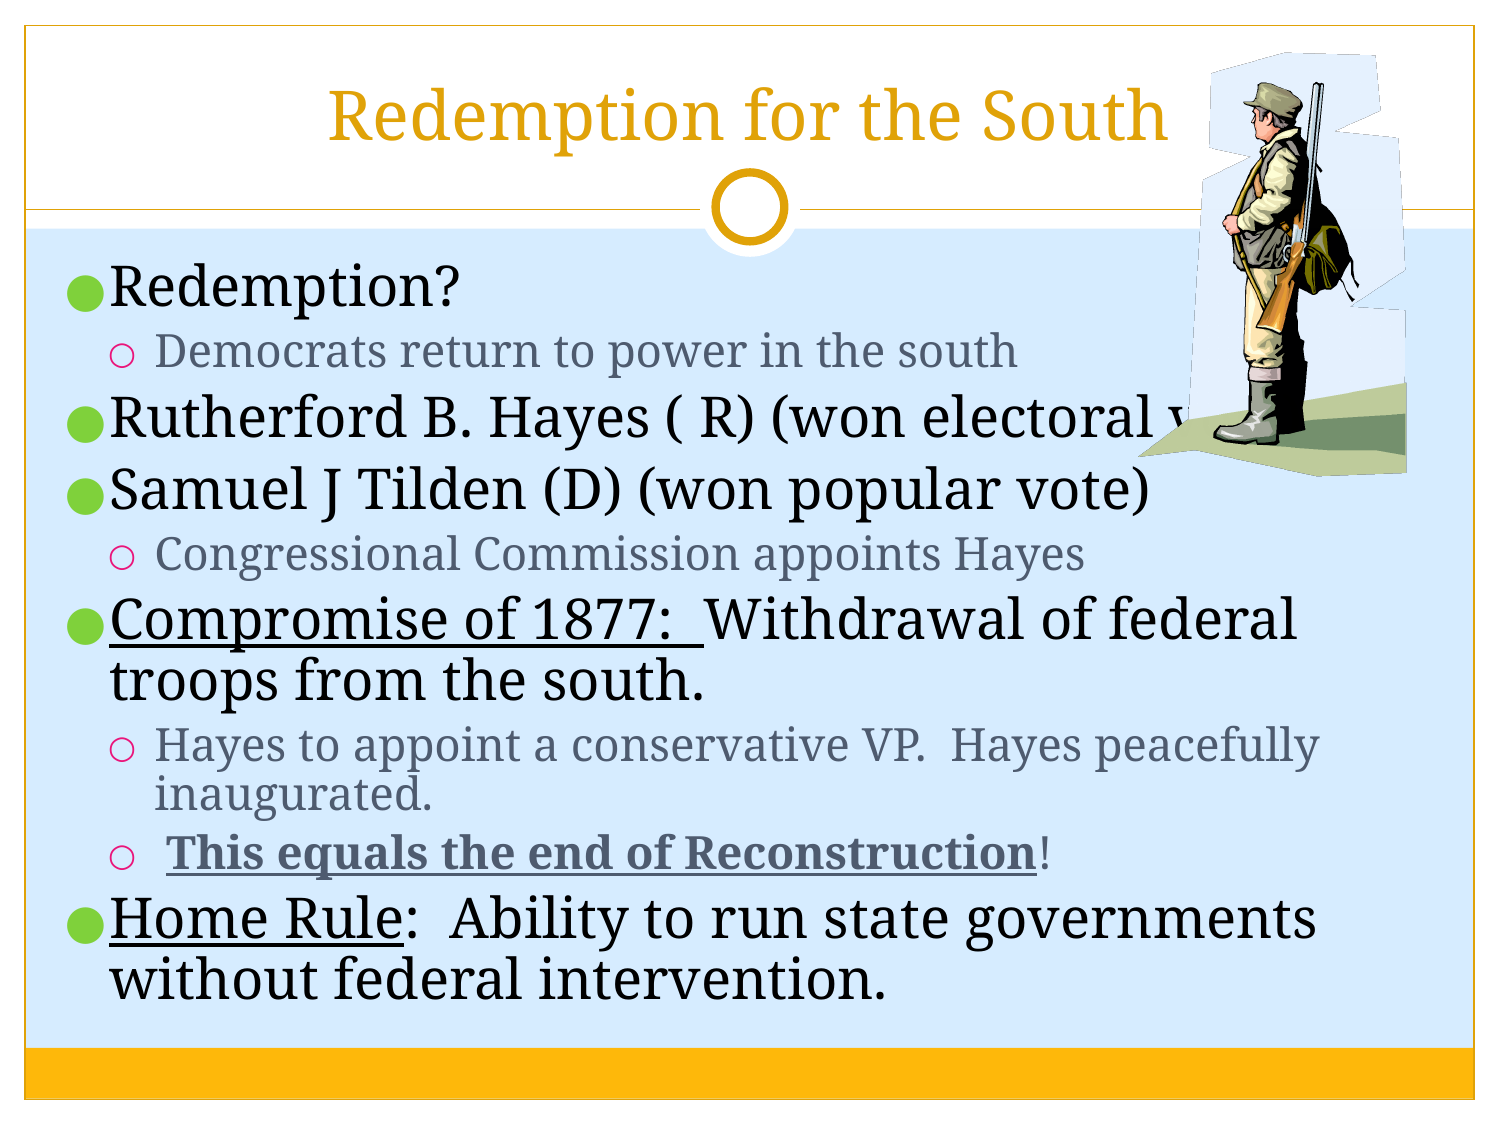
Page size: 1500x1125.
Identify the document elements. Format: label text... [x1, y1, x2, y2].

list Redemption? Democrats return to power in the south Rutherford B. Hayes ( R) (won electoral vote) Samuel J Tilden (D) (won popular vote) Congressional Commission appoints Hayes Compromise of 1877: Withdrawal of federal troops from the south. Hayes to appoint a conservative VP. Hayes peacefully inaugurated. This equals the end of Reconstruction! Home Rule: Ability to run state governments without federal intervention. [49, 250, 1445, 1001]
title Redemption for the South [49, 37, 1450, 162]
picture [1137, 49, 1411, 481]
